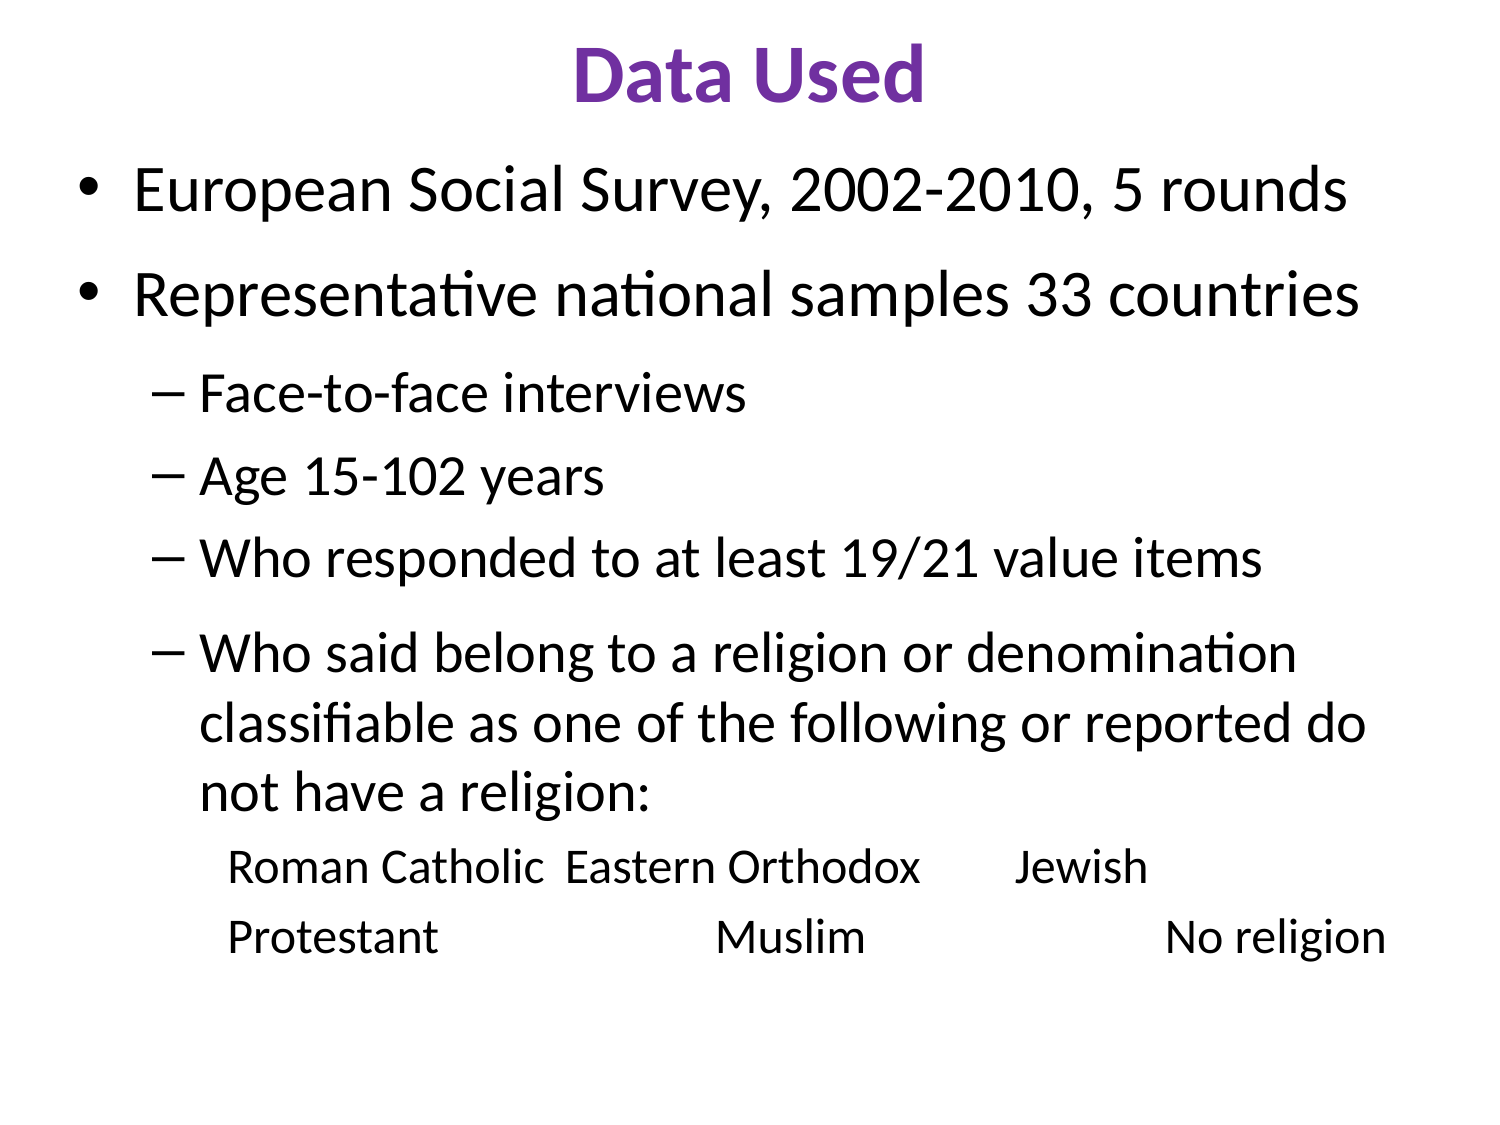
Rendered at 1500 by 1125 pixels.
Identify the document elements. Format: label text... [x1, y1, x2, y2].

title Data Used [75, 0, 1425, 137]
list European Social Survey, 2002-2010, 5 rounds Representative national samples 33 countries Face-to-face interviews Age 15-102 years Who responded to at least 19/21 value items Who said belong to a religion or denomination classifiable as one of the following or reported do not have a religion: Roman Catholic Eastern Orthodox Jewish Protestant Muslim No religion [62, 137, 1438, 1088]
